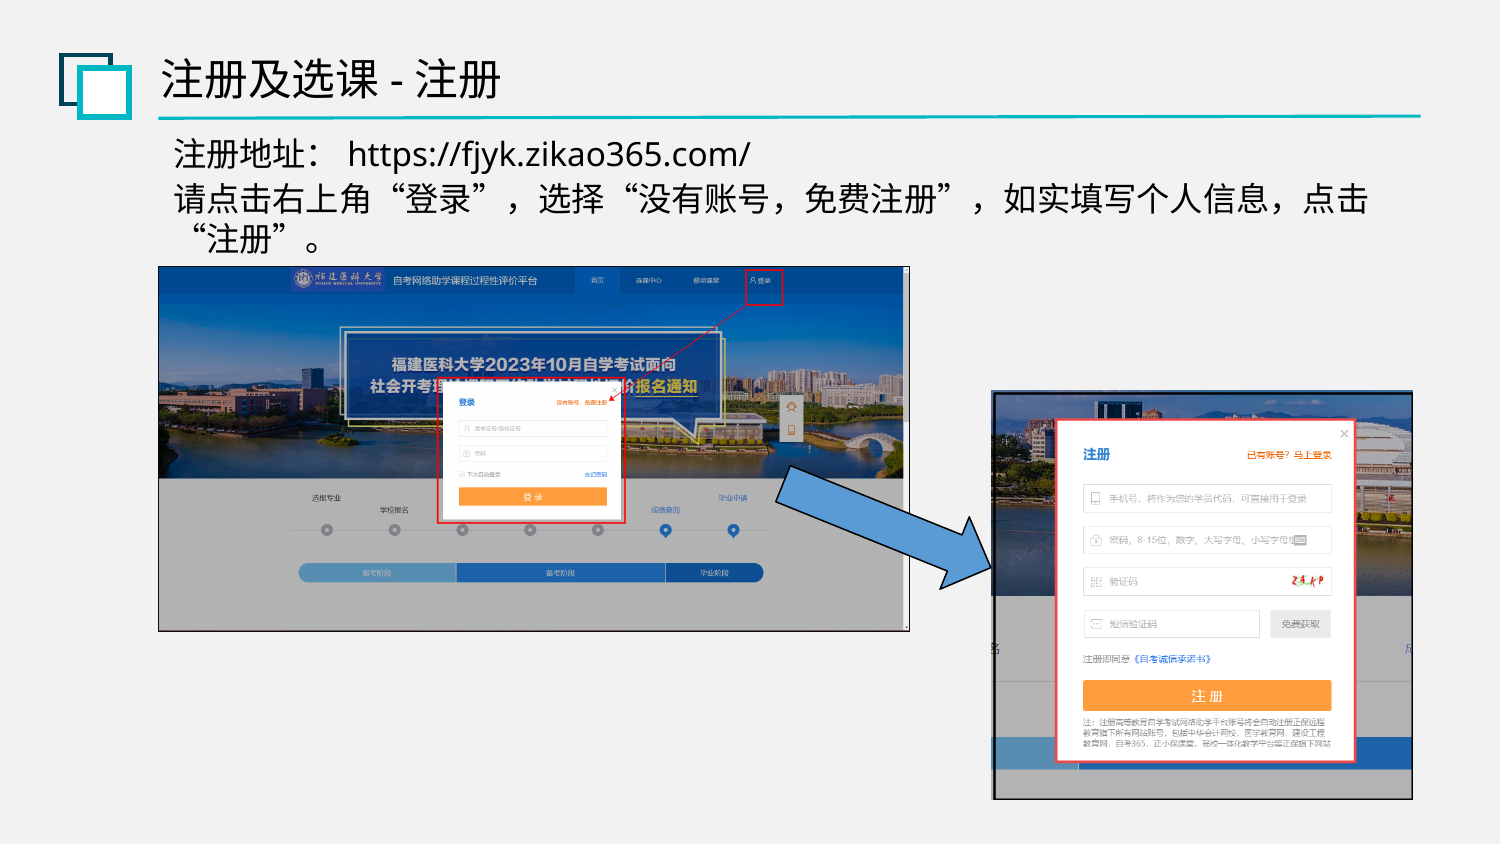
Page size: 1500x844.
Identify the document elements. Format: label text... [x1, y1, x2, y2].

text_box [914, 515, 986, 590]
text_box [61, 54, 130, 118]
picture [158, 266, 910, 632]
picture [991, 390, 1413, 800]
text_box 注册地址：https://fjyk.zikao365.com/ [158, 125, 1109, 170]
text_box 注册及选课-注册 [149, 45, 1421, 110]
text_box 请点击右上角“登录”，选择“没有账号，免费注册”，如实填写个人信息，点击“注册”。 [158, 170, 1389, 265]
